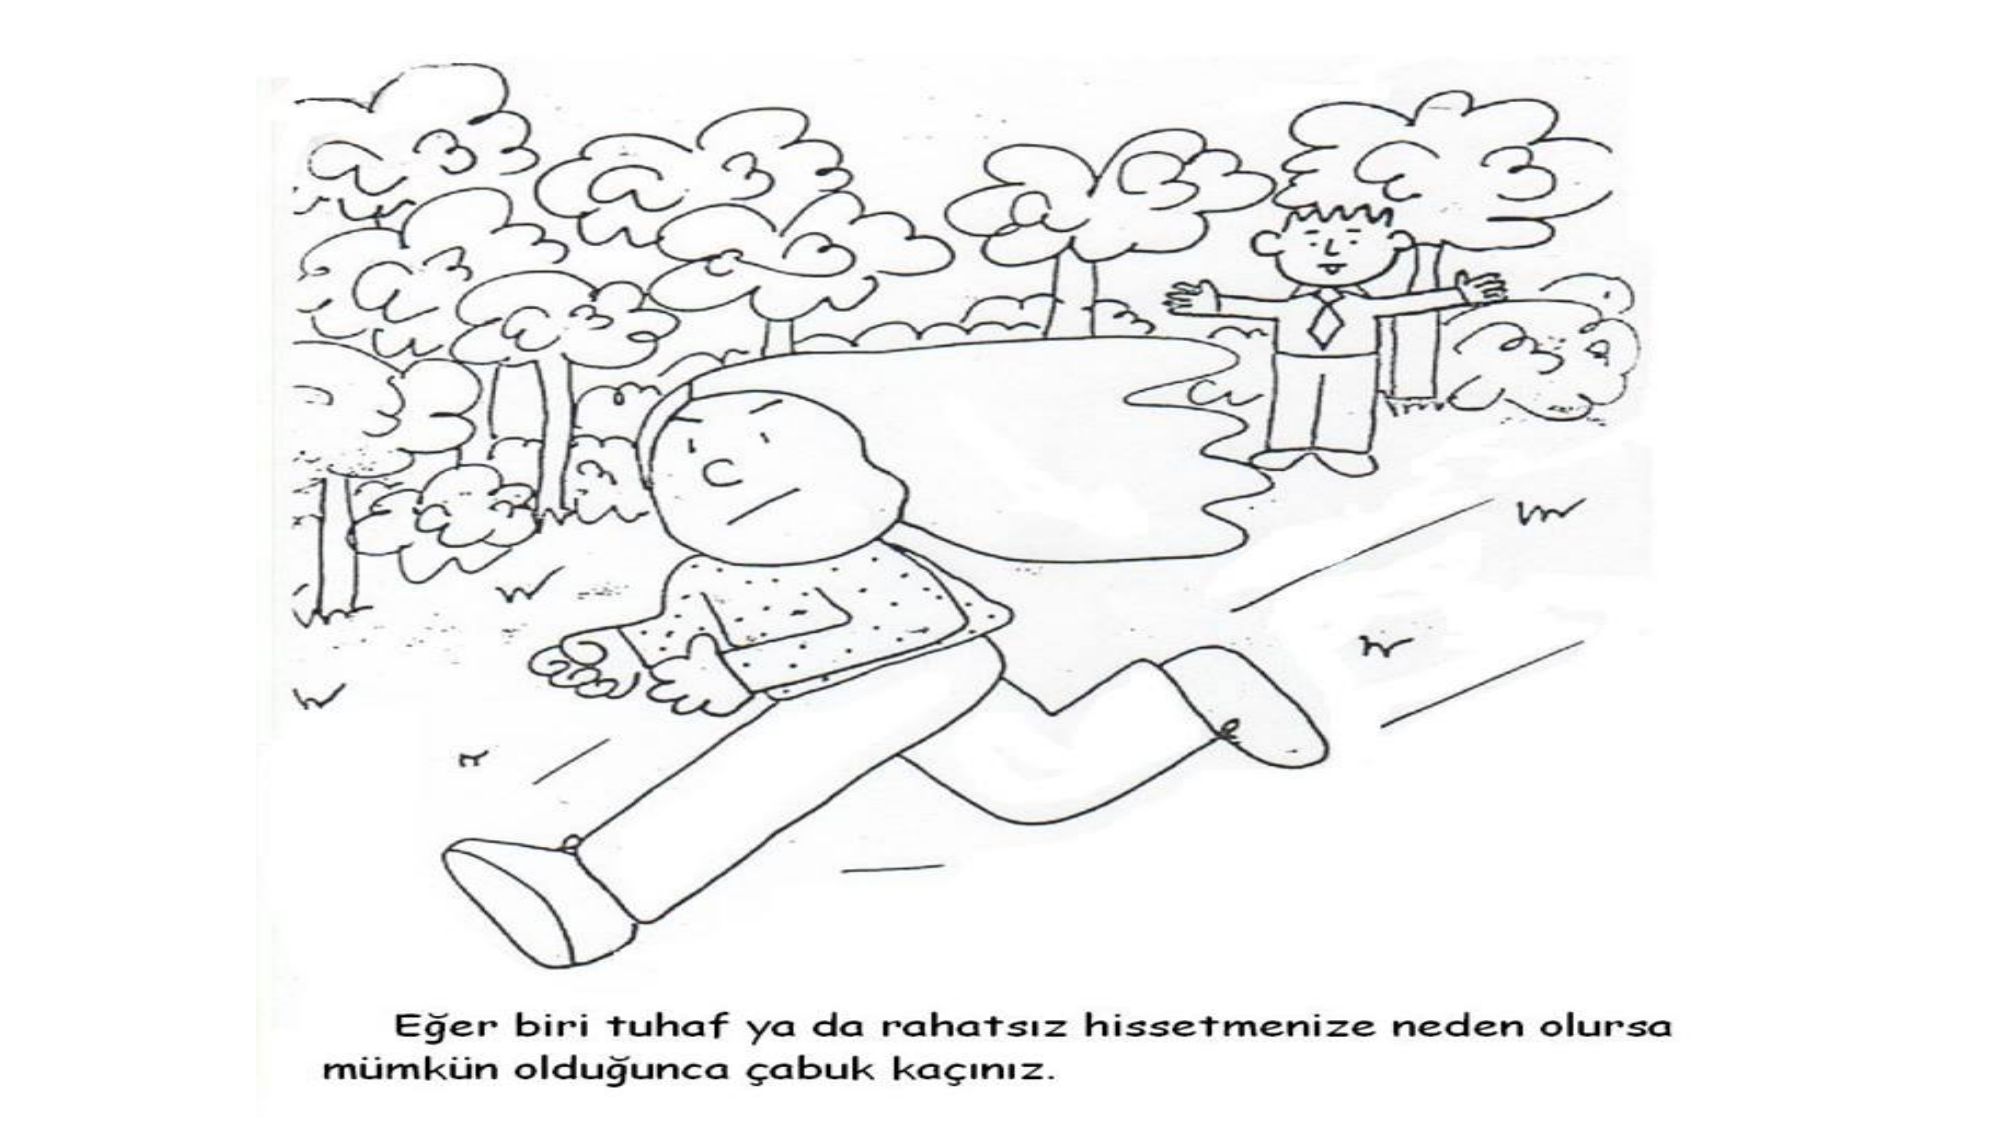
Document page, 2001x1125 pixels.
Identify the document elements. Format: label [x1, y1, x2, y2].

picture [255, 11, 1739, 1118]
